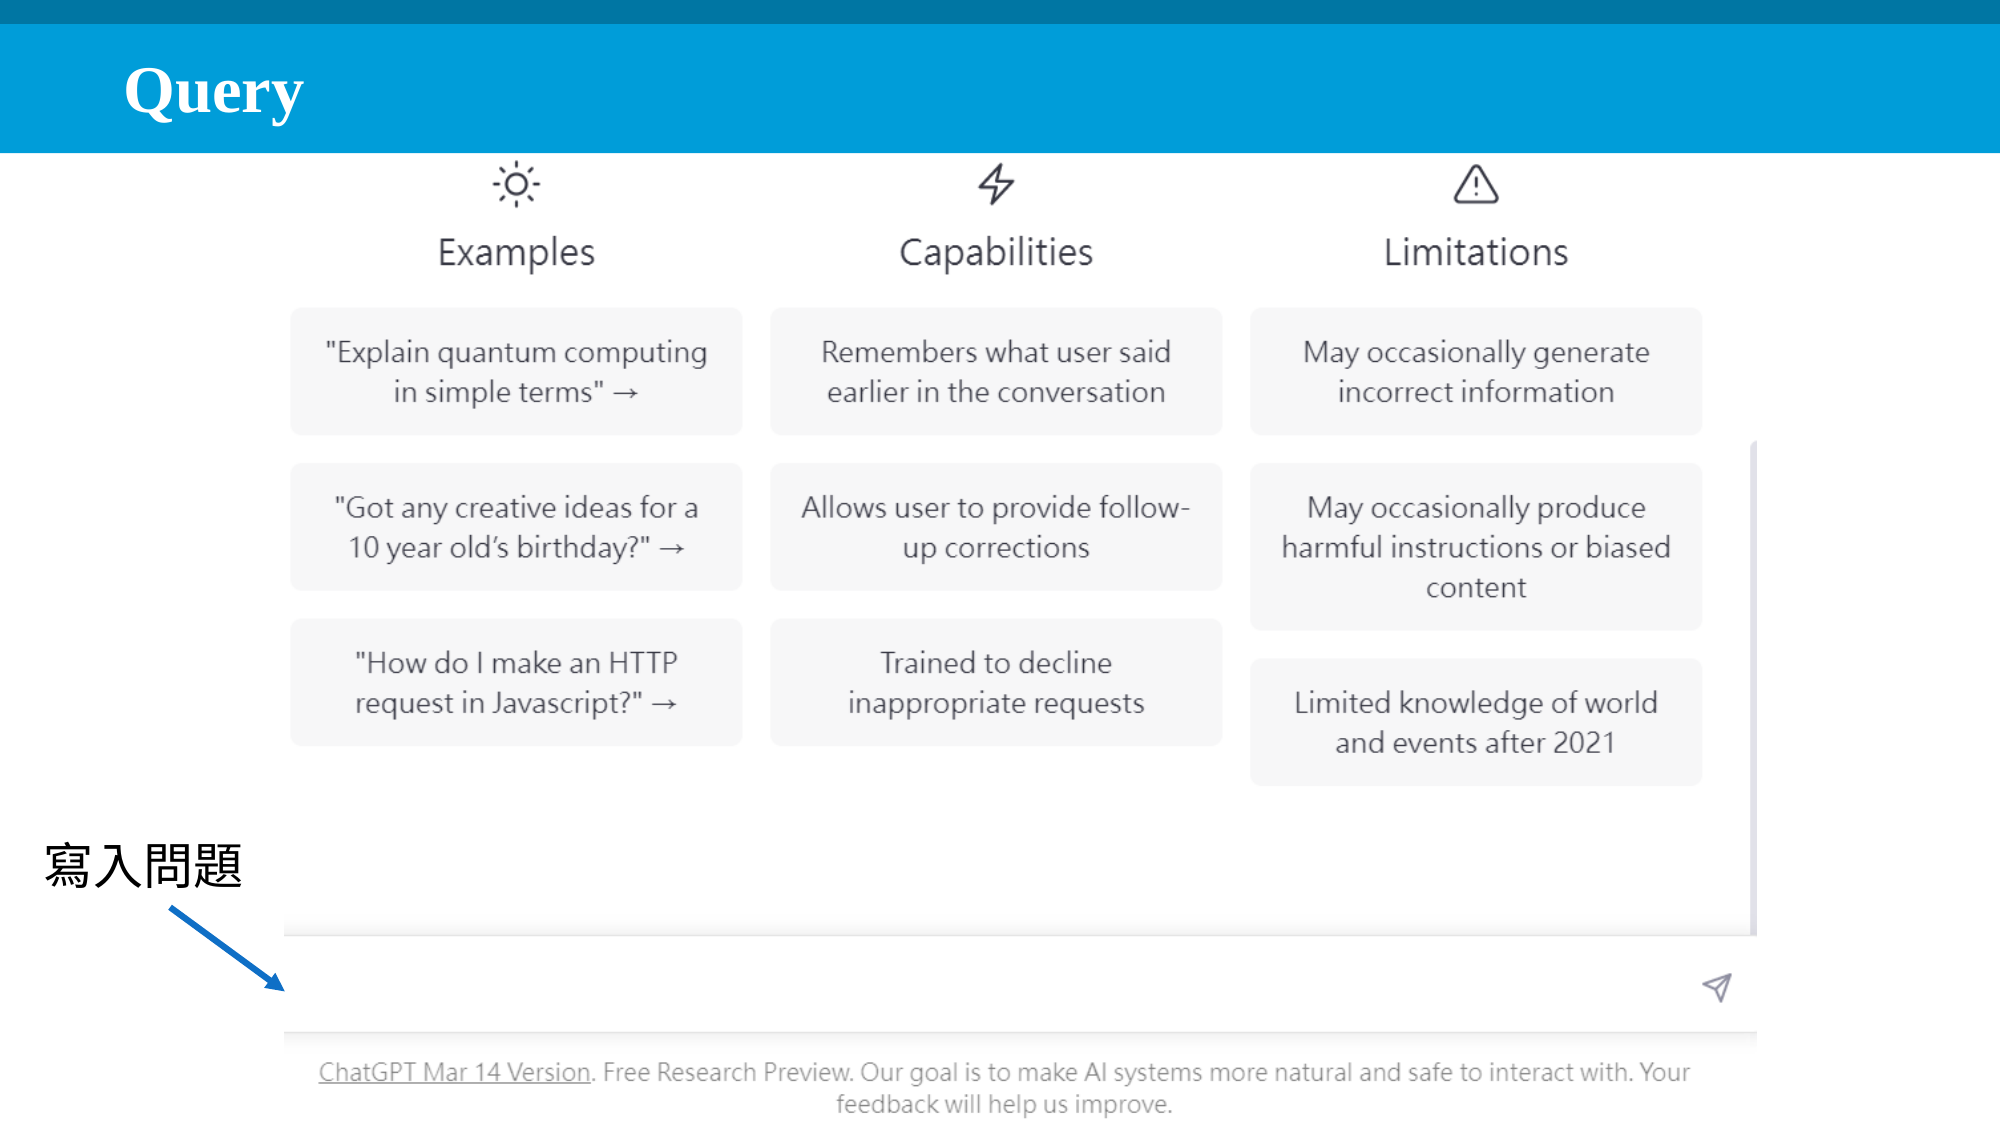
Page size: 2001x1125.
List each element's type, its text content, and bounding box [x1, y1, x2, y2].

picture [284, 155, 1757, 1125]
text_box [170, 907, 285, 992]
list Query [107, 41, 979, 130]
text_box 寫入問題 [29, 827, 284, 902]
